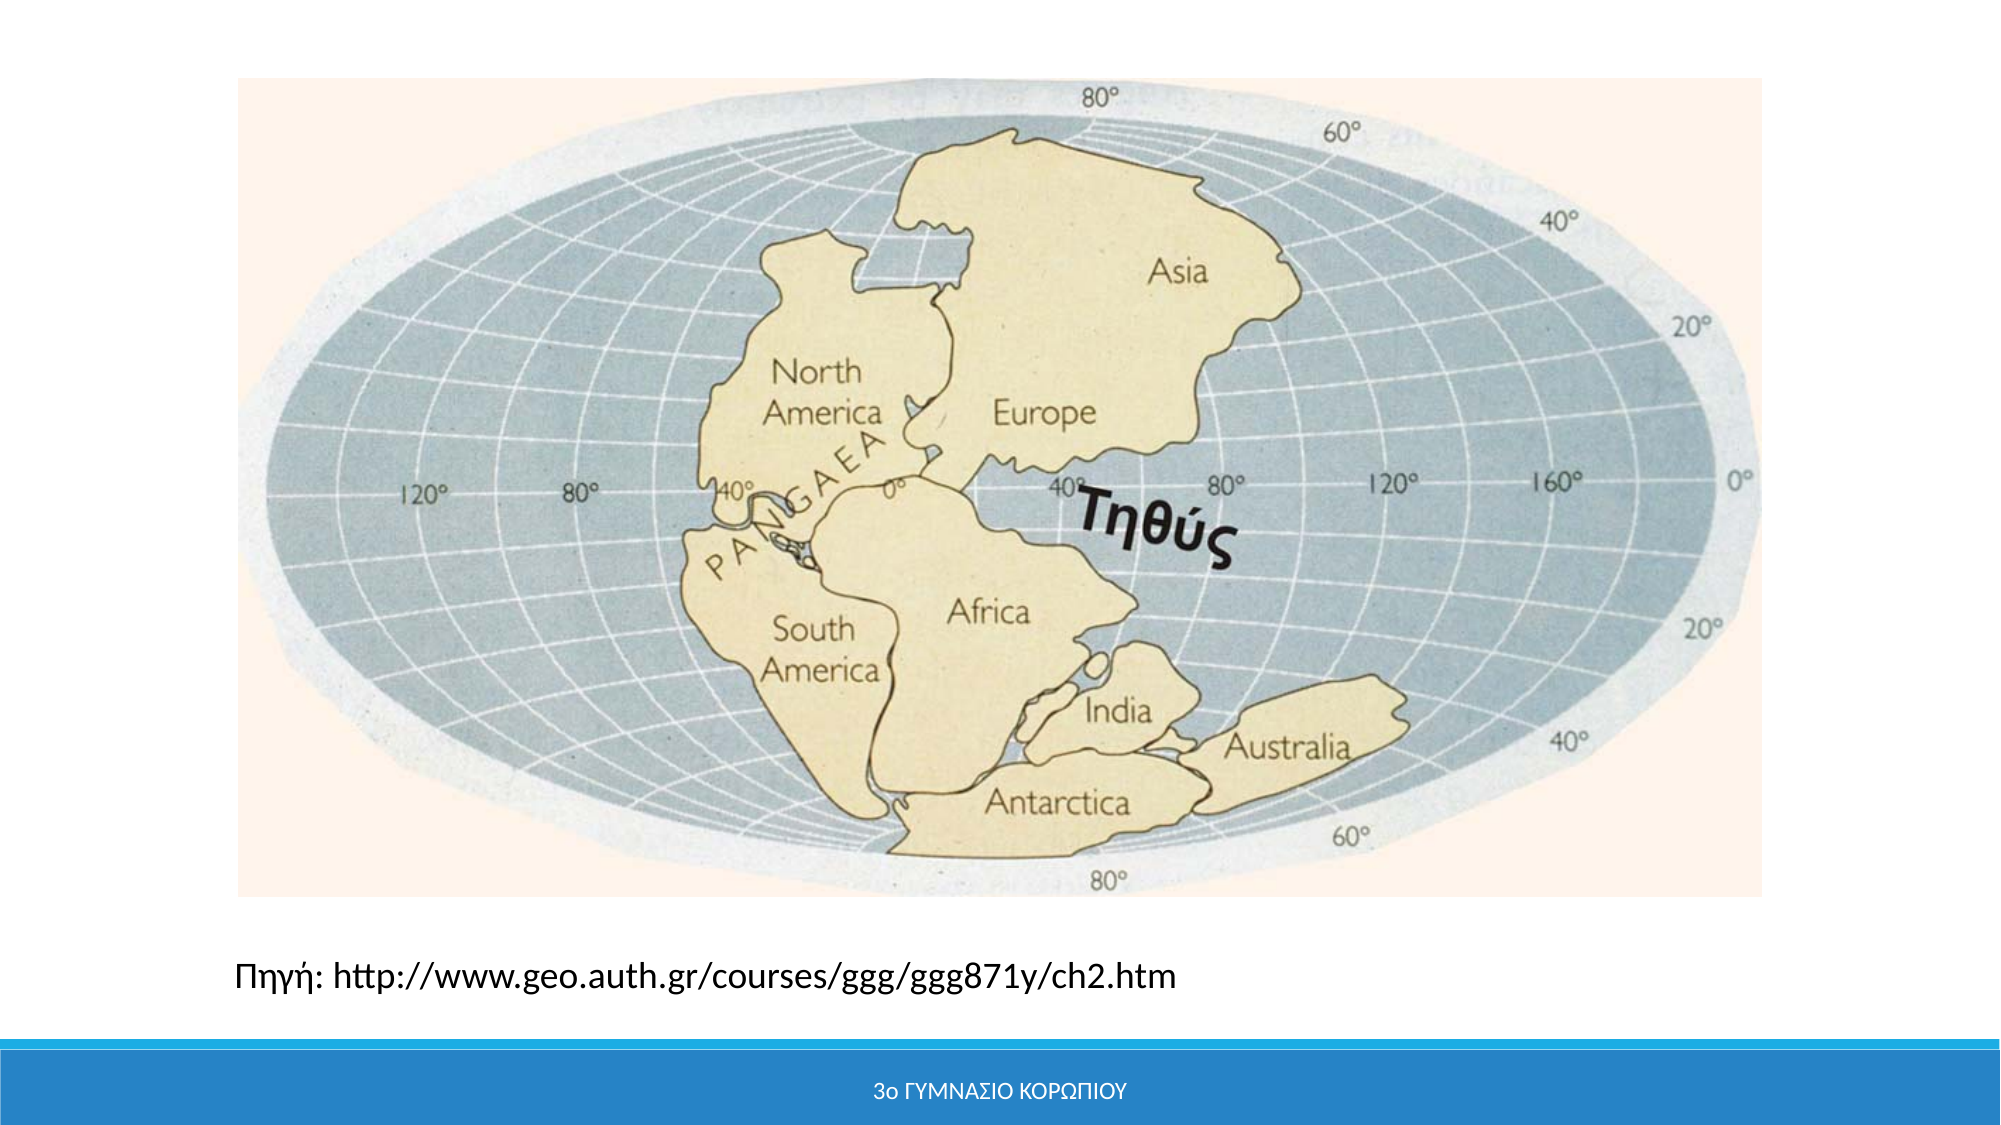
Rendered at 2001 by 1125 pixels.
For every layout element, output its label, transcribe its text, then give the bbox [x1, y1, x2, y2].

footer 3ο ΓΥΜΝΑΣΙΟ ΚΟΡΩΠΙΟΥ [604, 1059, 1396, 1120]
text_box Πηγή: http://www.geo.auth.gr/courses/ggg/ggg871y/ch2.htm [219, 943, 1557, 1004]
picture [237, 77, 1763, 897]
